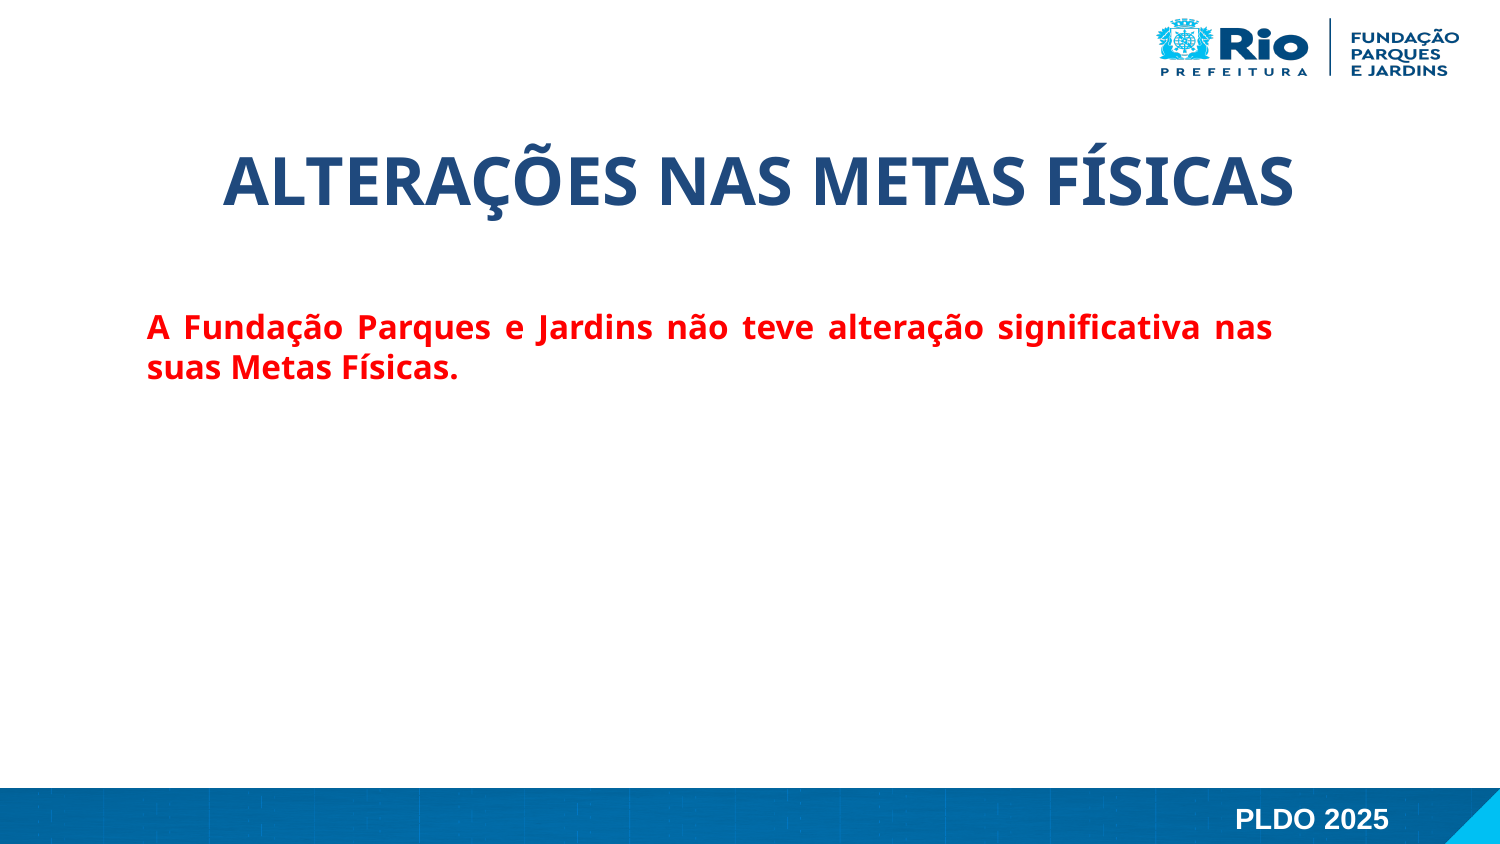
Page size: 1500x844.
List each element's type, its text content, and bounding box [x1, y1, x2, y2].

picture [0, 787, 1498, 844]
text_box A Fundação Parques e Jardins não teve alteração significativa nas suas Metas Físicas. [132, 298, 1290, 394]
title ALTERAÇÕES NAS METAS FÍSICAS [84, 108, 1435, 250]
picture [1156, 18, 1459, 76]
